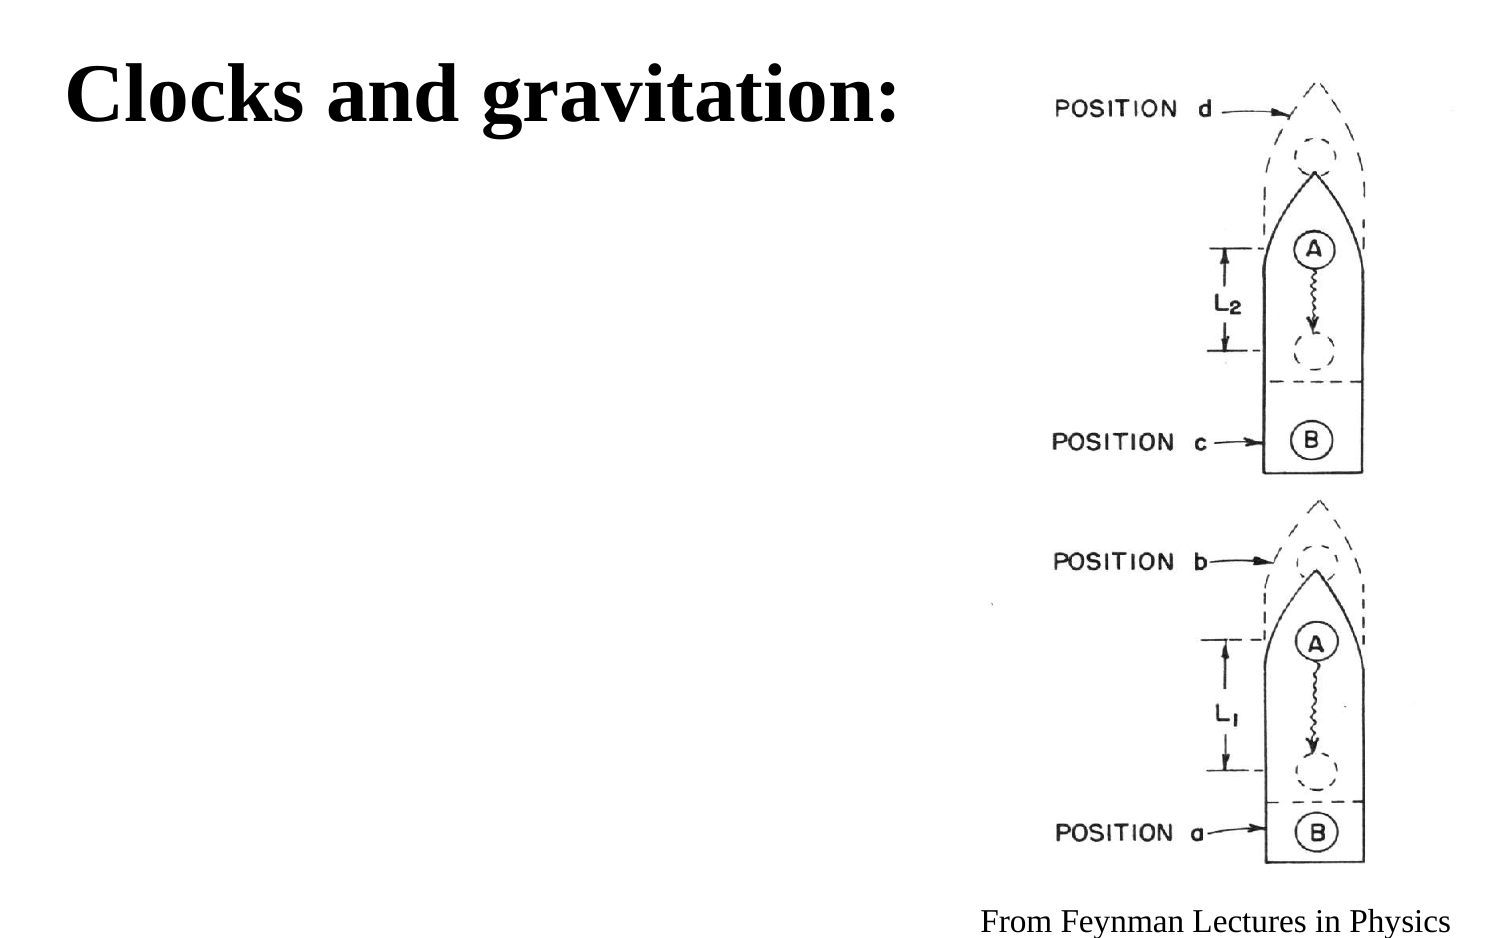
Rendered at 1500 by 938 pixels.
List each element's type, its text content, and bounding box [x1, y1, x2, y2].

text_box Clocks and gravitation: [50, 31, 1000, 146]
text_box From Feynman Lectures in Physics [965, 893, 1467, 938]
picture [962, 41, 1479, 886]
